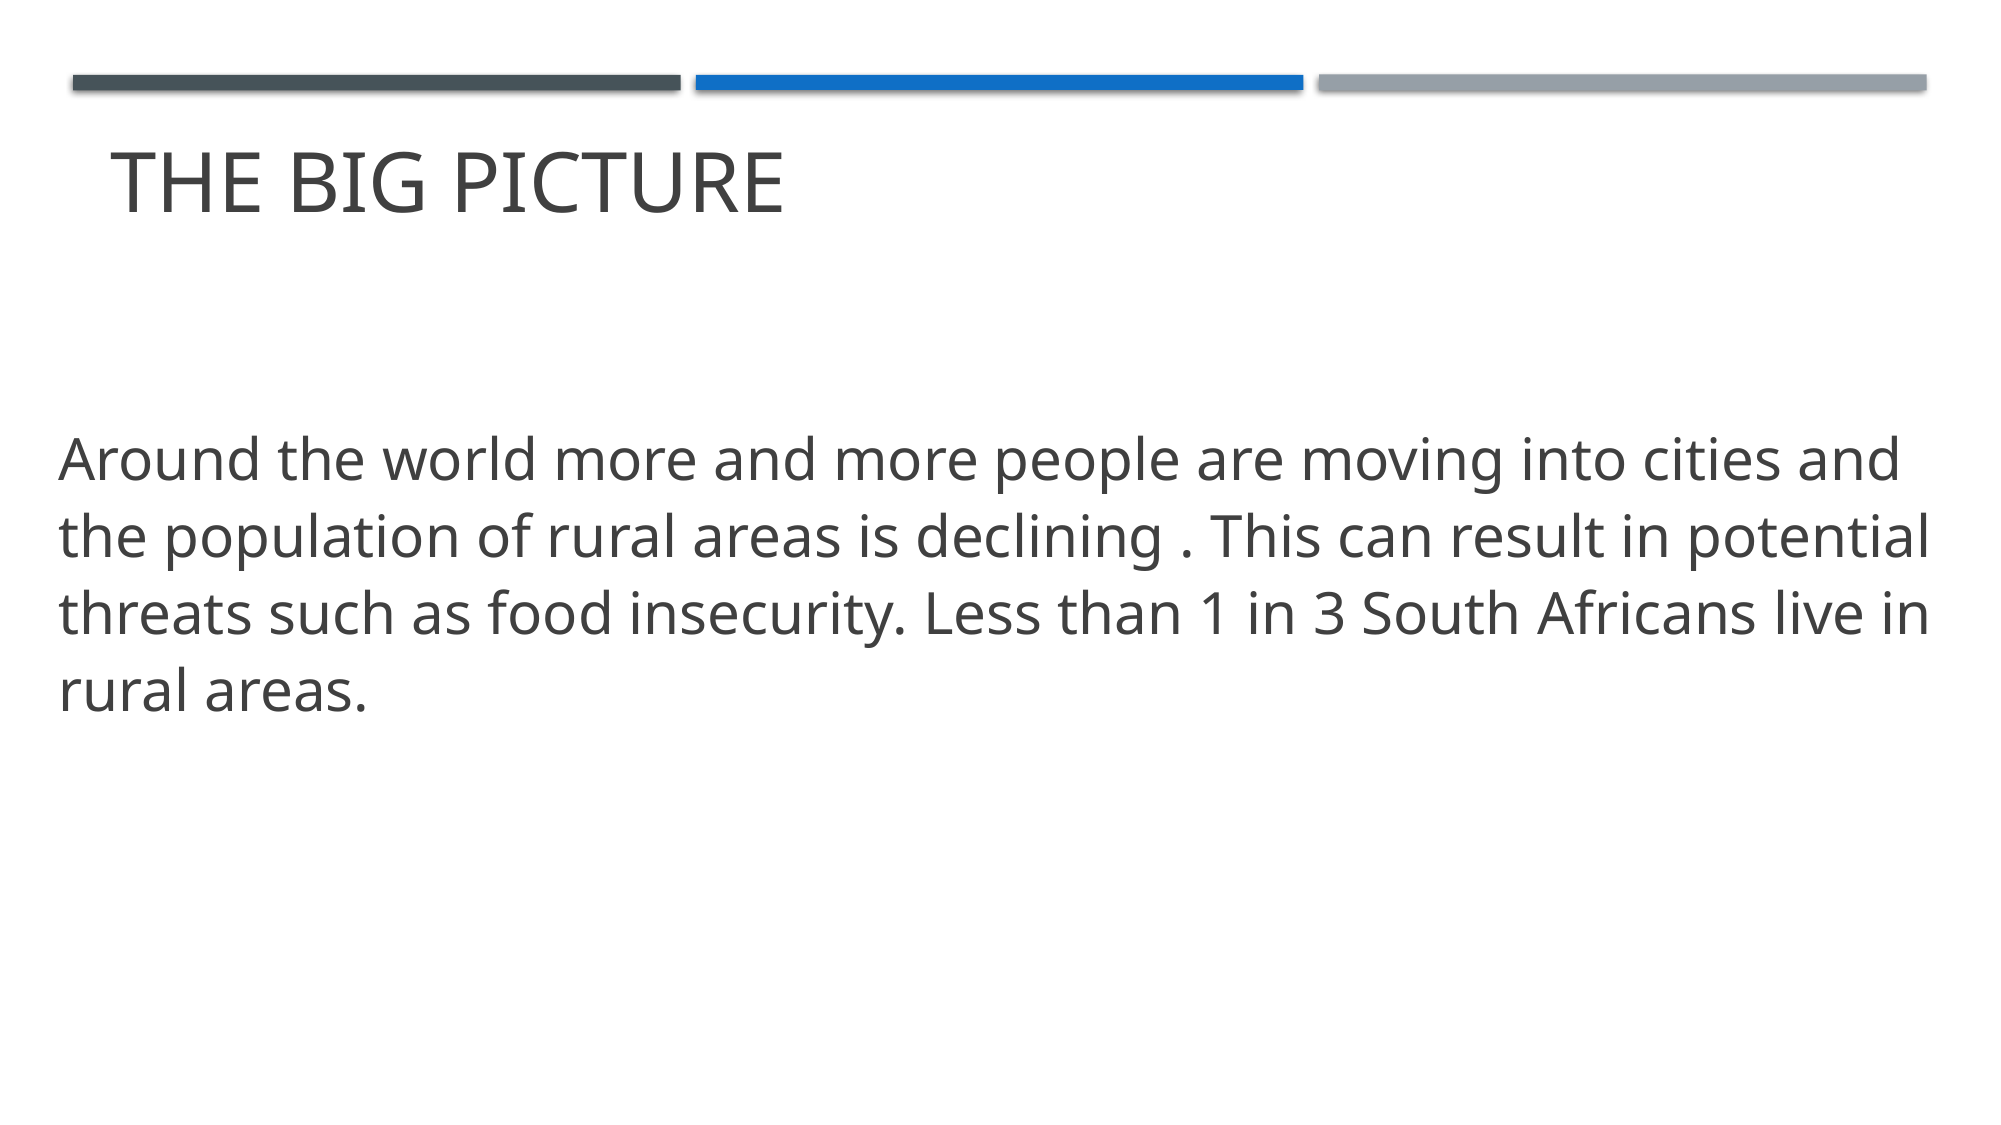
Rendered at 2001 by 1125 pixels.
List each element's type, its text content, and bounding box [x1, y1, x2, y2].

title The big picture [95, 115, 1905, 237]
list Around the world more and more people are moving into cities and the population of rural areas is declining . This can result in potential threats such as food insecurity. Less than 1 in 3 South Africans live in rural areas. [43, 258, 1957, 981]
